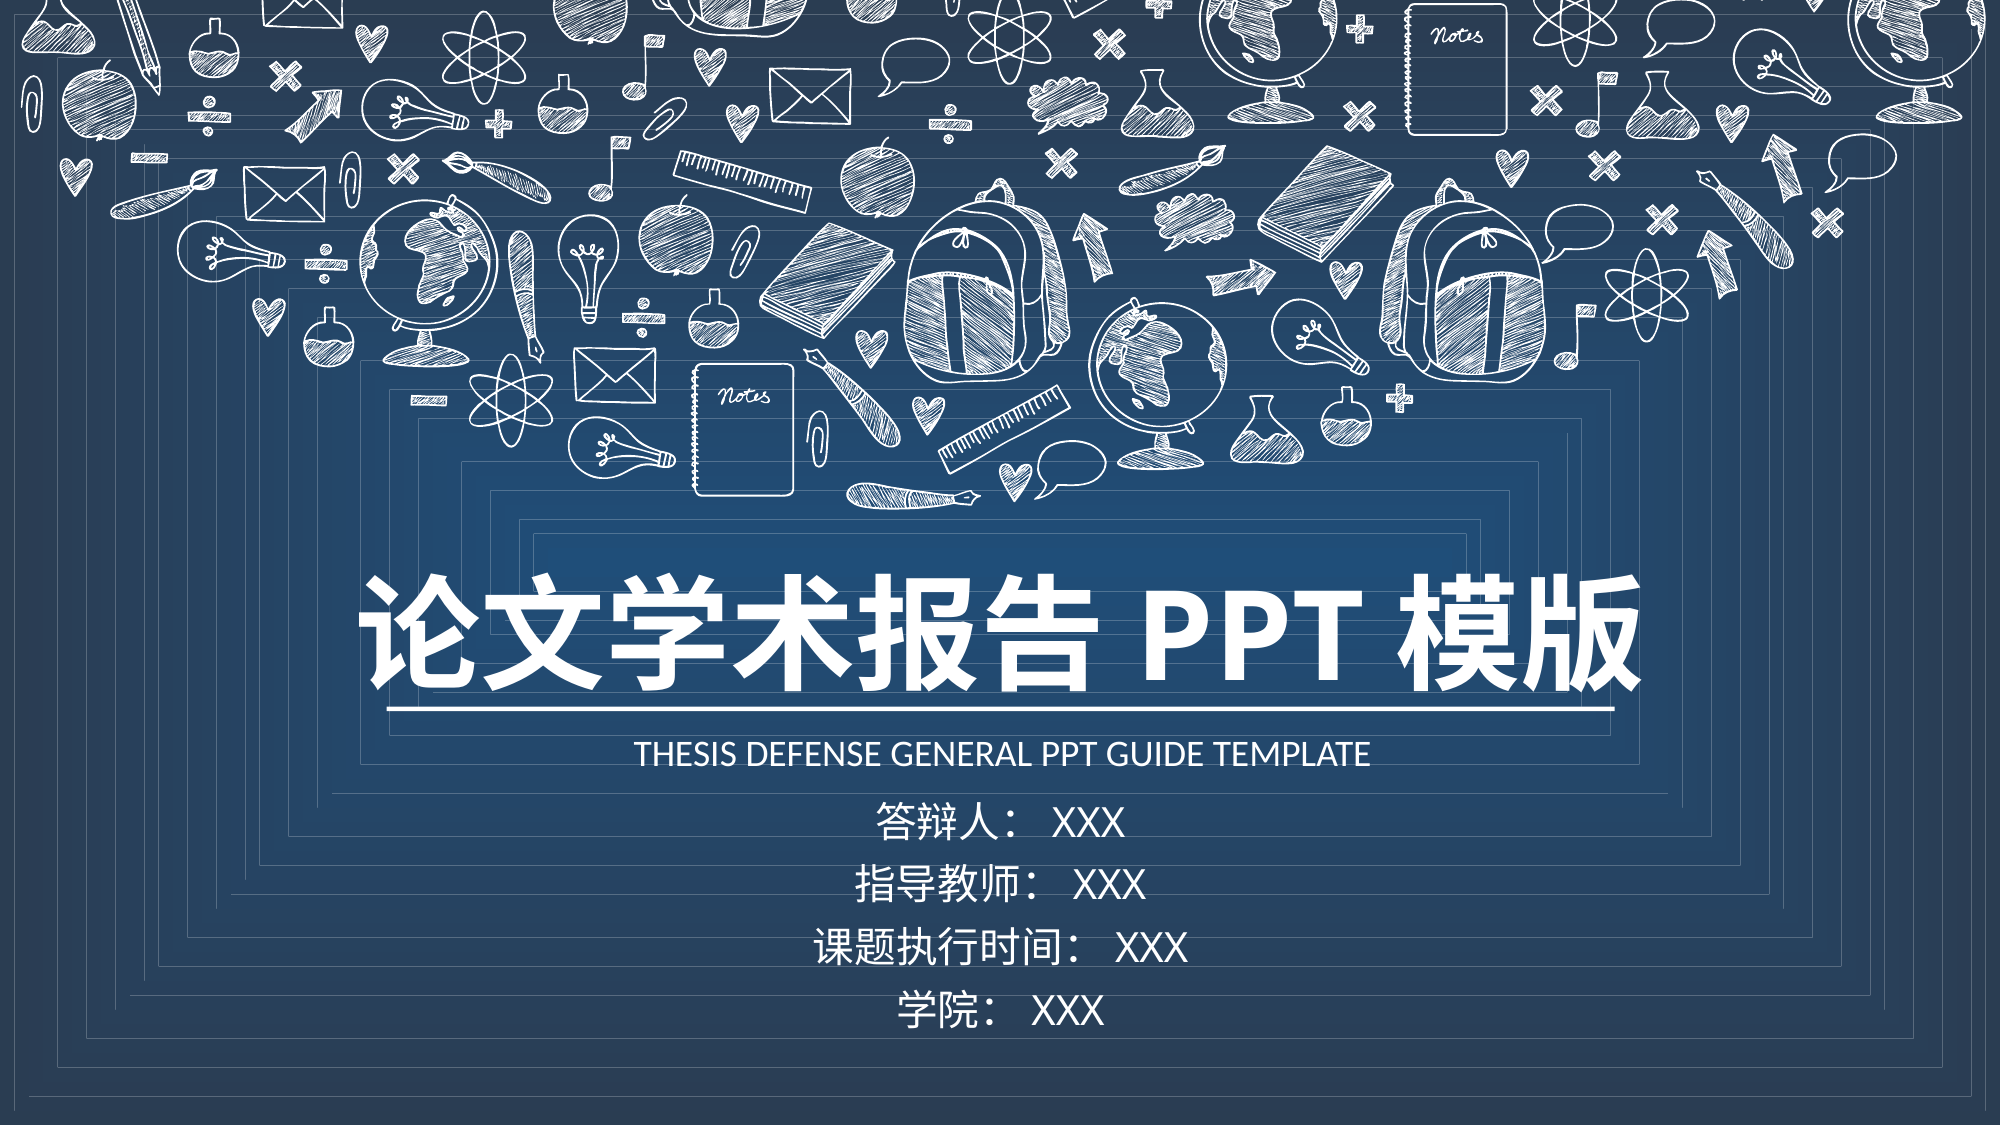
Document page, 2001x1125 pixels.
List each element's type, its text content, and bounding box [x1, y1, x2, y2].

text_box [1, 0, 2000, 510]
text_box THESIS DEFENSE GENERAL PPT GUIDE TEMPLATE [618, 721, 1388, 782]
text_box 答辩人：XXX [860, 788, 1141, 850]
text_box 学院：XXX [881, 976, 1120, 1041]
text_box 课题执行时间：XXX [797, 913, 1204, 979]
text_box 指导教师：XXX [839, 850, 1162, 913]
text_box 论文学术报告PPT模版 [341, 548, 1661, 714]
